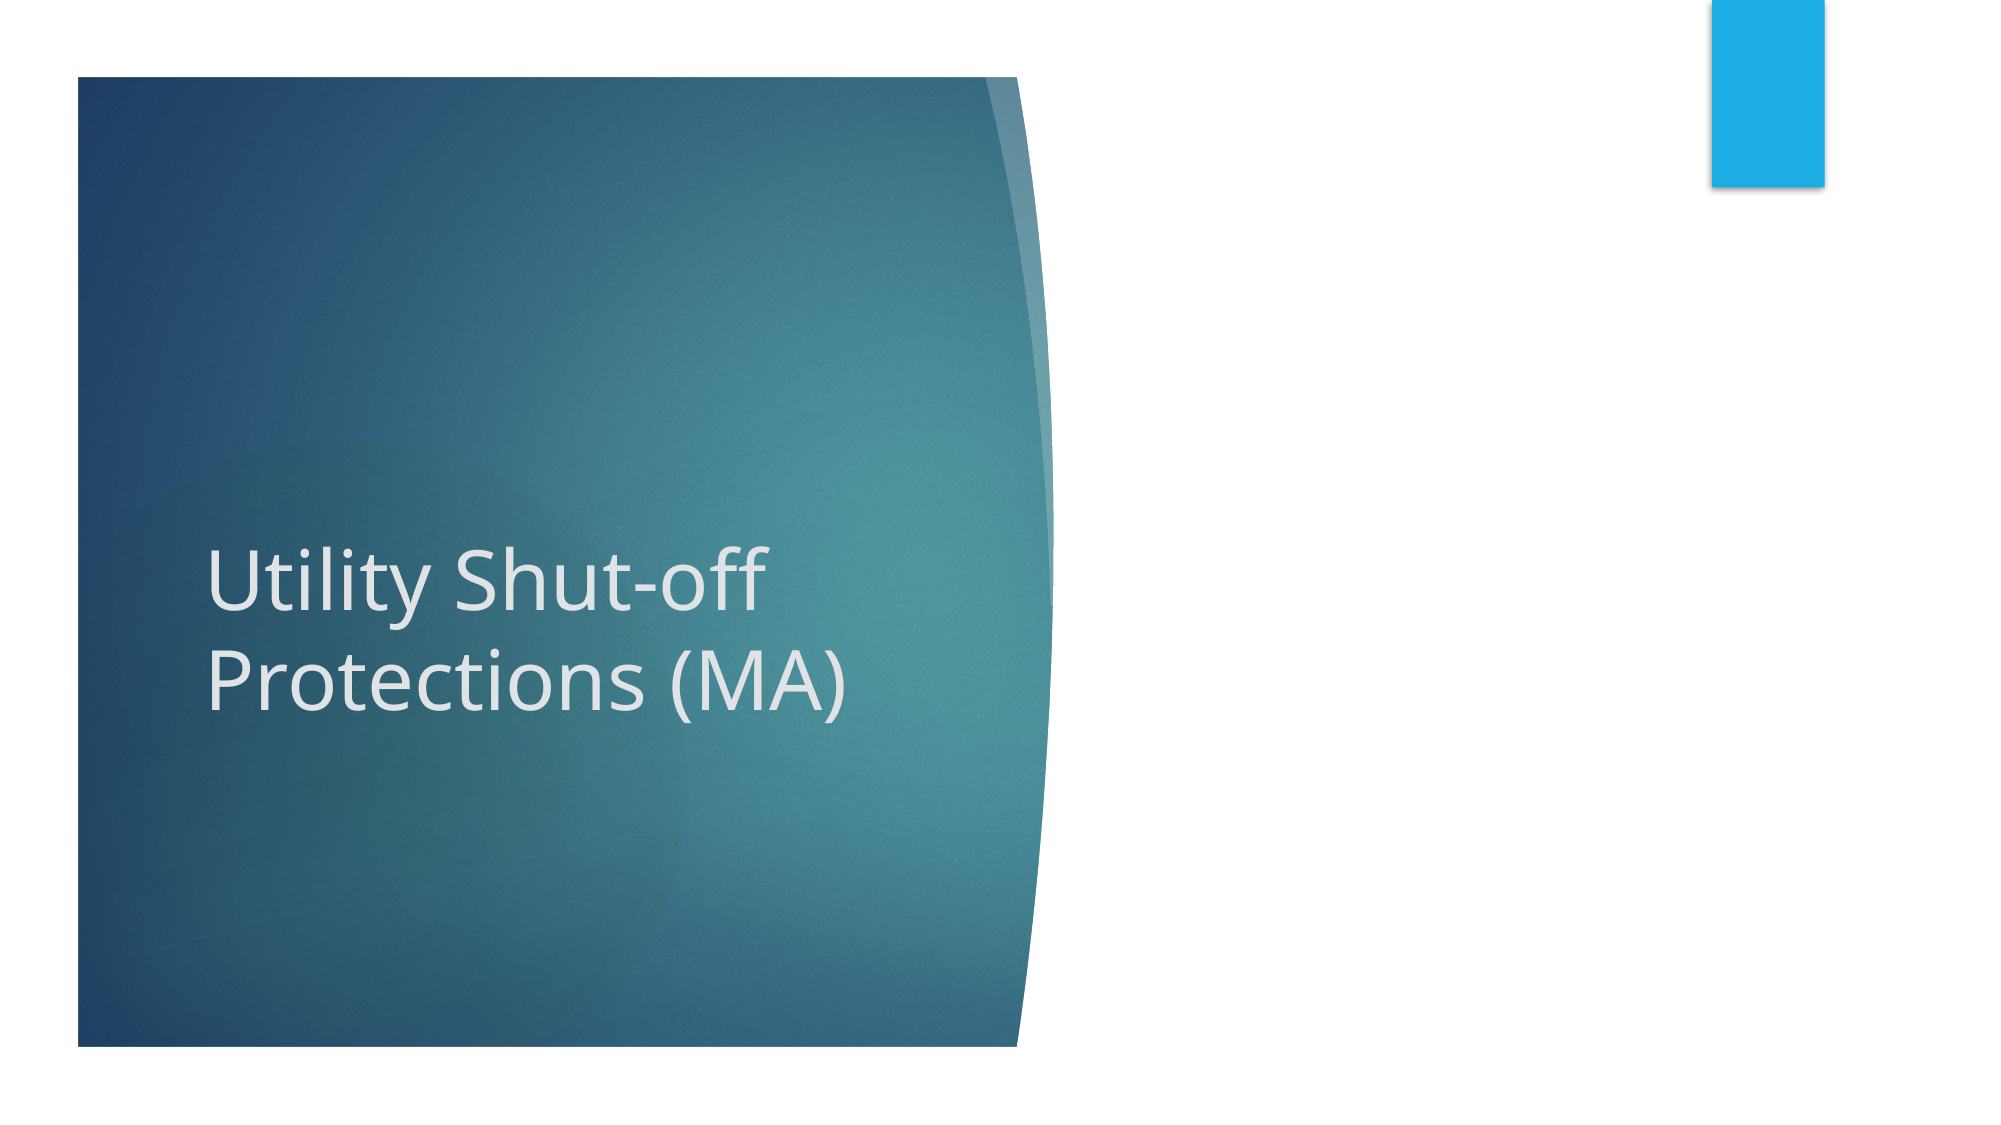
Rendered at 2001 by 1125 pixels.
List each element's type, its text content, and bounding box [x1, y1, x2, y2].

title Utility Shut-off Protections (MA) [189, 439, 902, 815]
